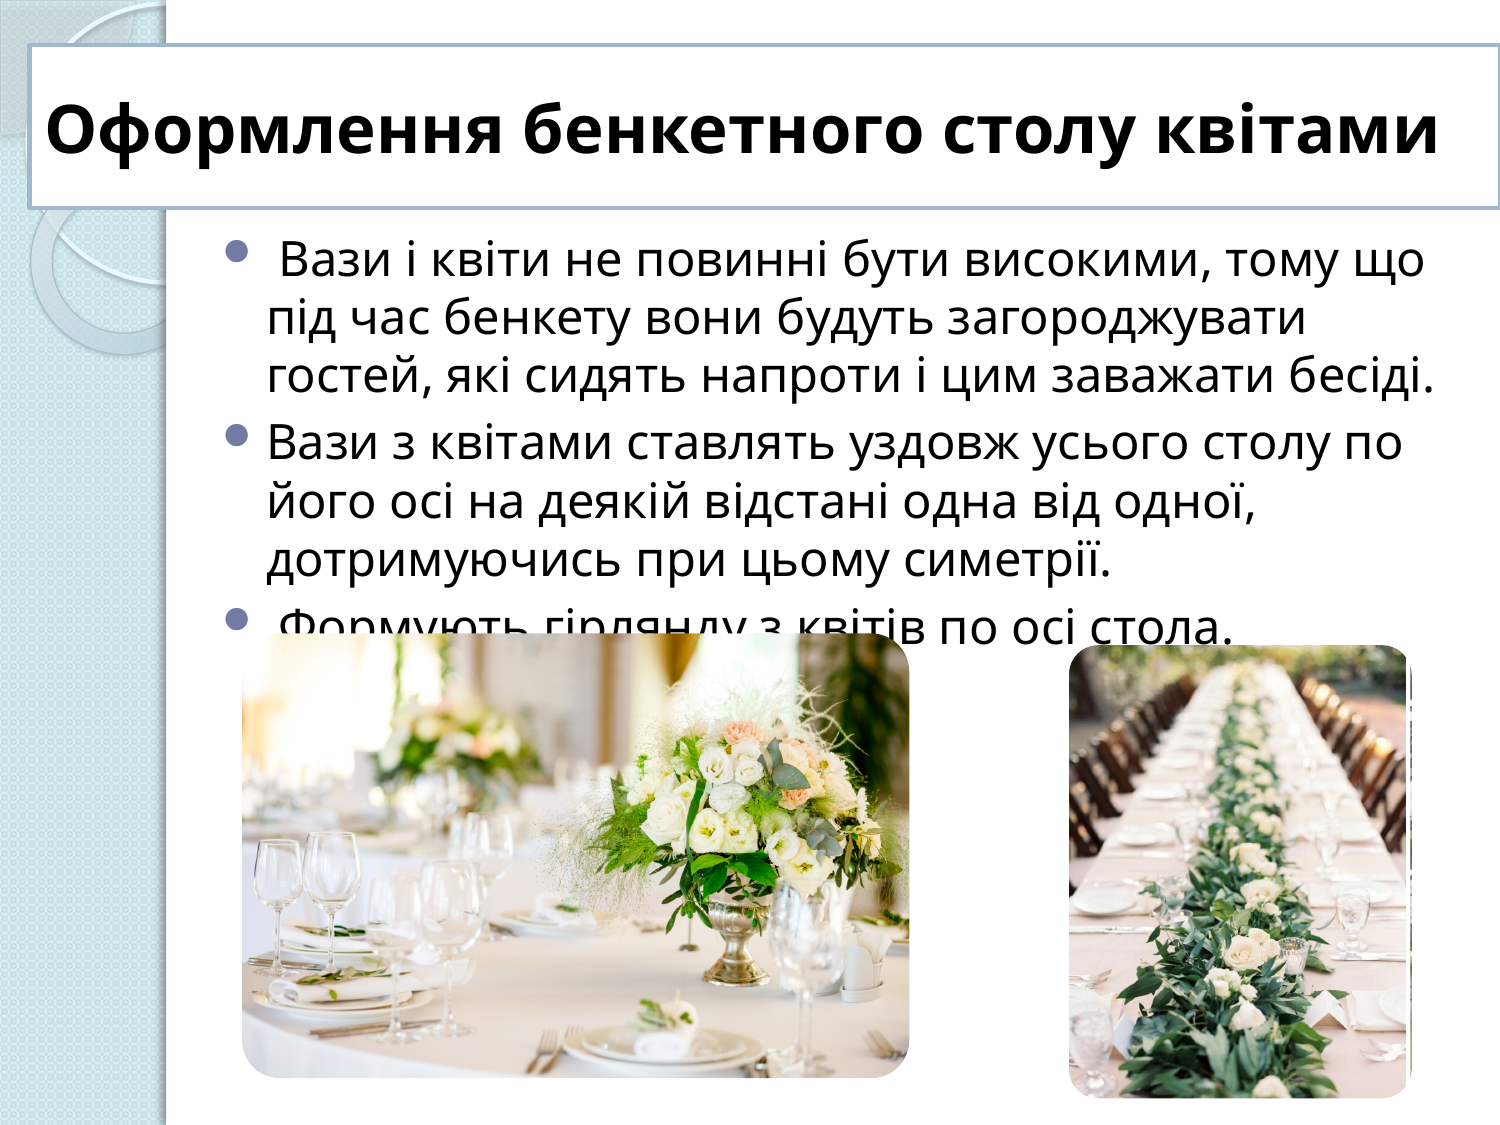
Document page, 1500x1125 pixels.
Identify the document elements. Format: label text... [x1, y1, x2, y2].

list Вази і квіти не повинні бути високими, тому що під час бенкету вони будуть загороджувати гостей, які сидять напроти і цим заважати бесіді. Вази з квітами ставлять уздовж усього столу по його осі на деякій відстані одна від одної, дотримуючись при цьому симетрії. Формують гірлянду з квітів по осі стола. [194, 219, 1466, 669]
picture [1068, 644, 1412, 1099]
picture [241, 633, 910, 1079]
title Оформлення бенкетного столу квітами [27, 43, 1500, 210]
